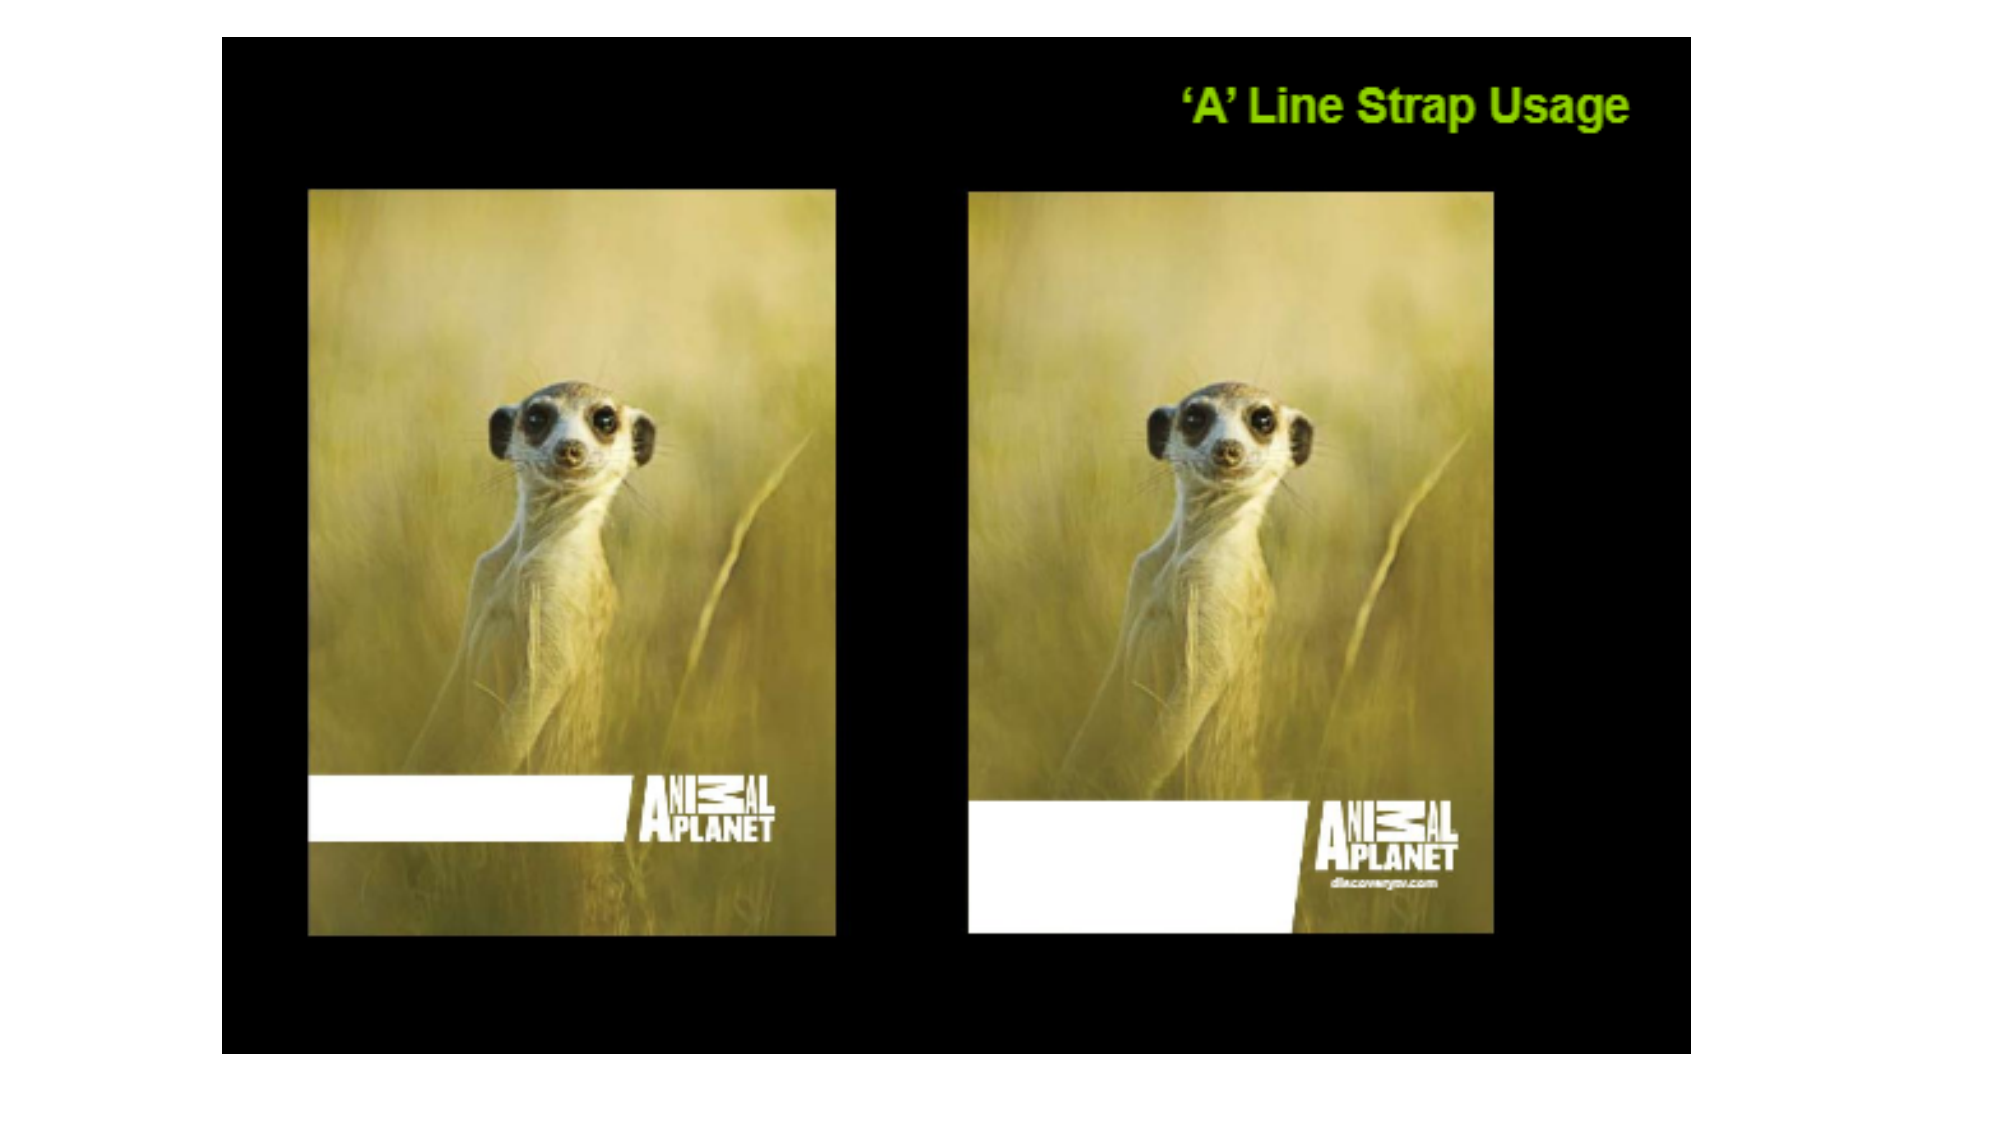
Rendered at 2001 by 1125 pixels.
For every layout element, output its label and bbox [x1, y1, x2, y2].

picture [222, 37, 1691, 1054]
